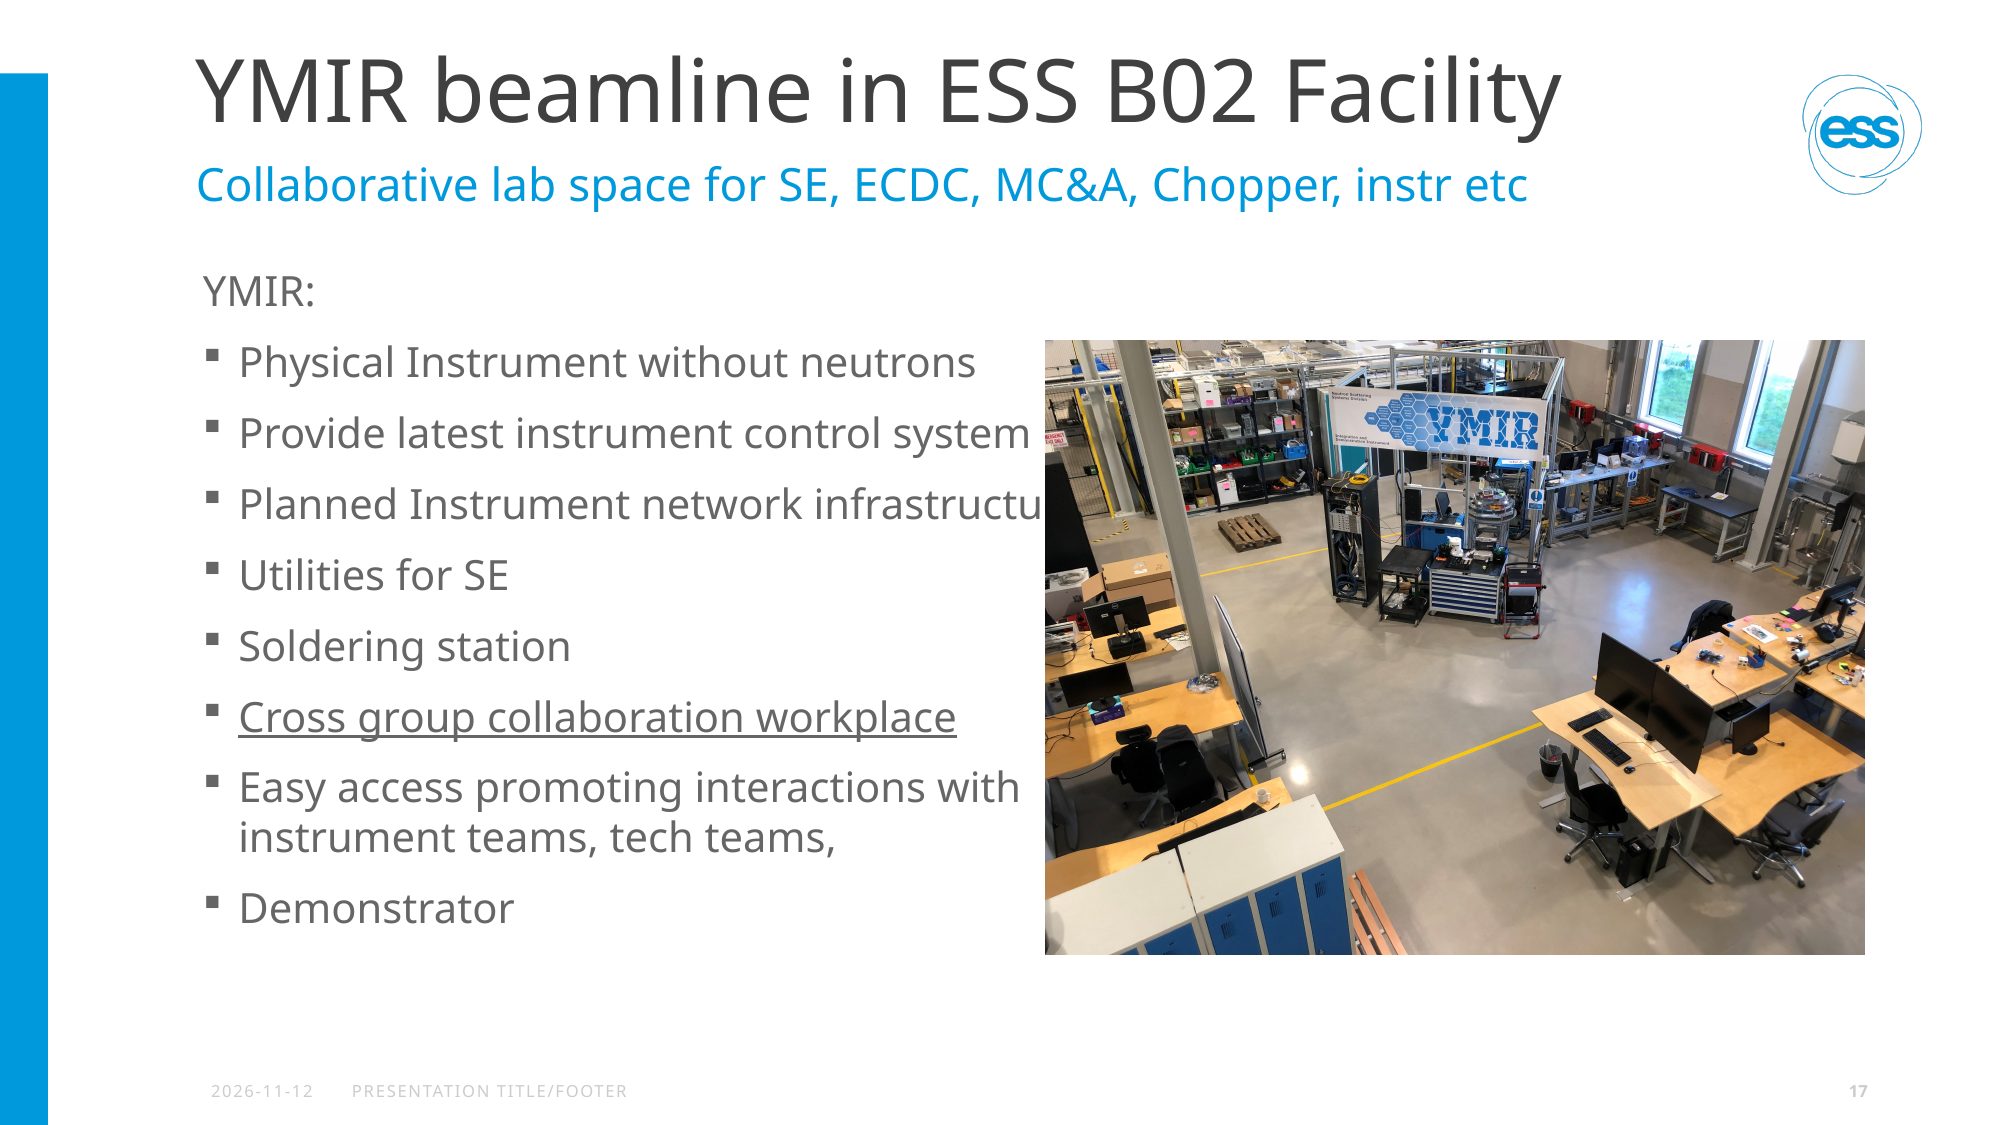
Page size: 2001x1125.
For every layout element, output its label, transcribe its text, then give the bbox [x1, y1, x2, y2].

footer PRESENTATION TITLE/FOOTER [336, 1062, 1046, 1123]
list YMIR: Physical Instrument without neutrons Provide latest instrument control system Planned Instrument network infrastructure Utilities for SE Soldering station Cross group collaboration workplace Easy access promoting interactions with instrument teams, tech teams, Demonstrator [179, 257, 1099, 1040]
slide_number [196, 1062, 333, 1123]
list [1045, 340, 1865, 955]
slide_number 17 [1432, 1062, 1883, 1123]
list Collaborative lab space for SE, ECDC, MC&A, Chopper, instr etc [181, 152, 1717, 236]
title YMIR beamline in ESS B02 Facility [181, 39, 1717, 148]
